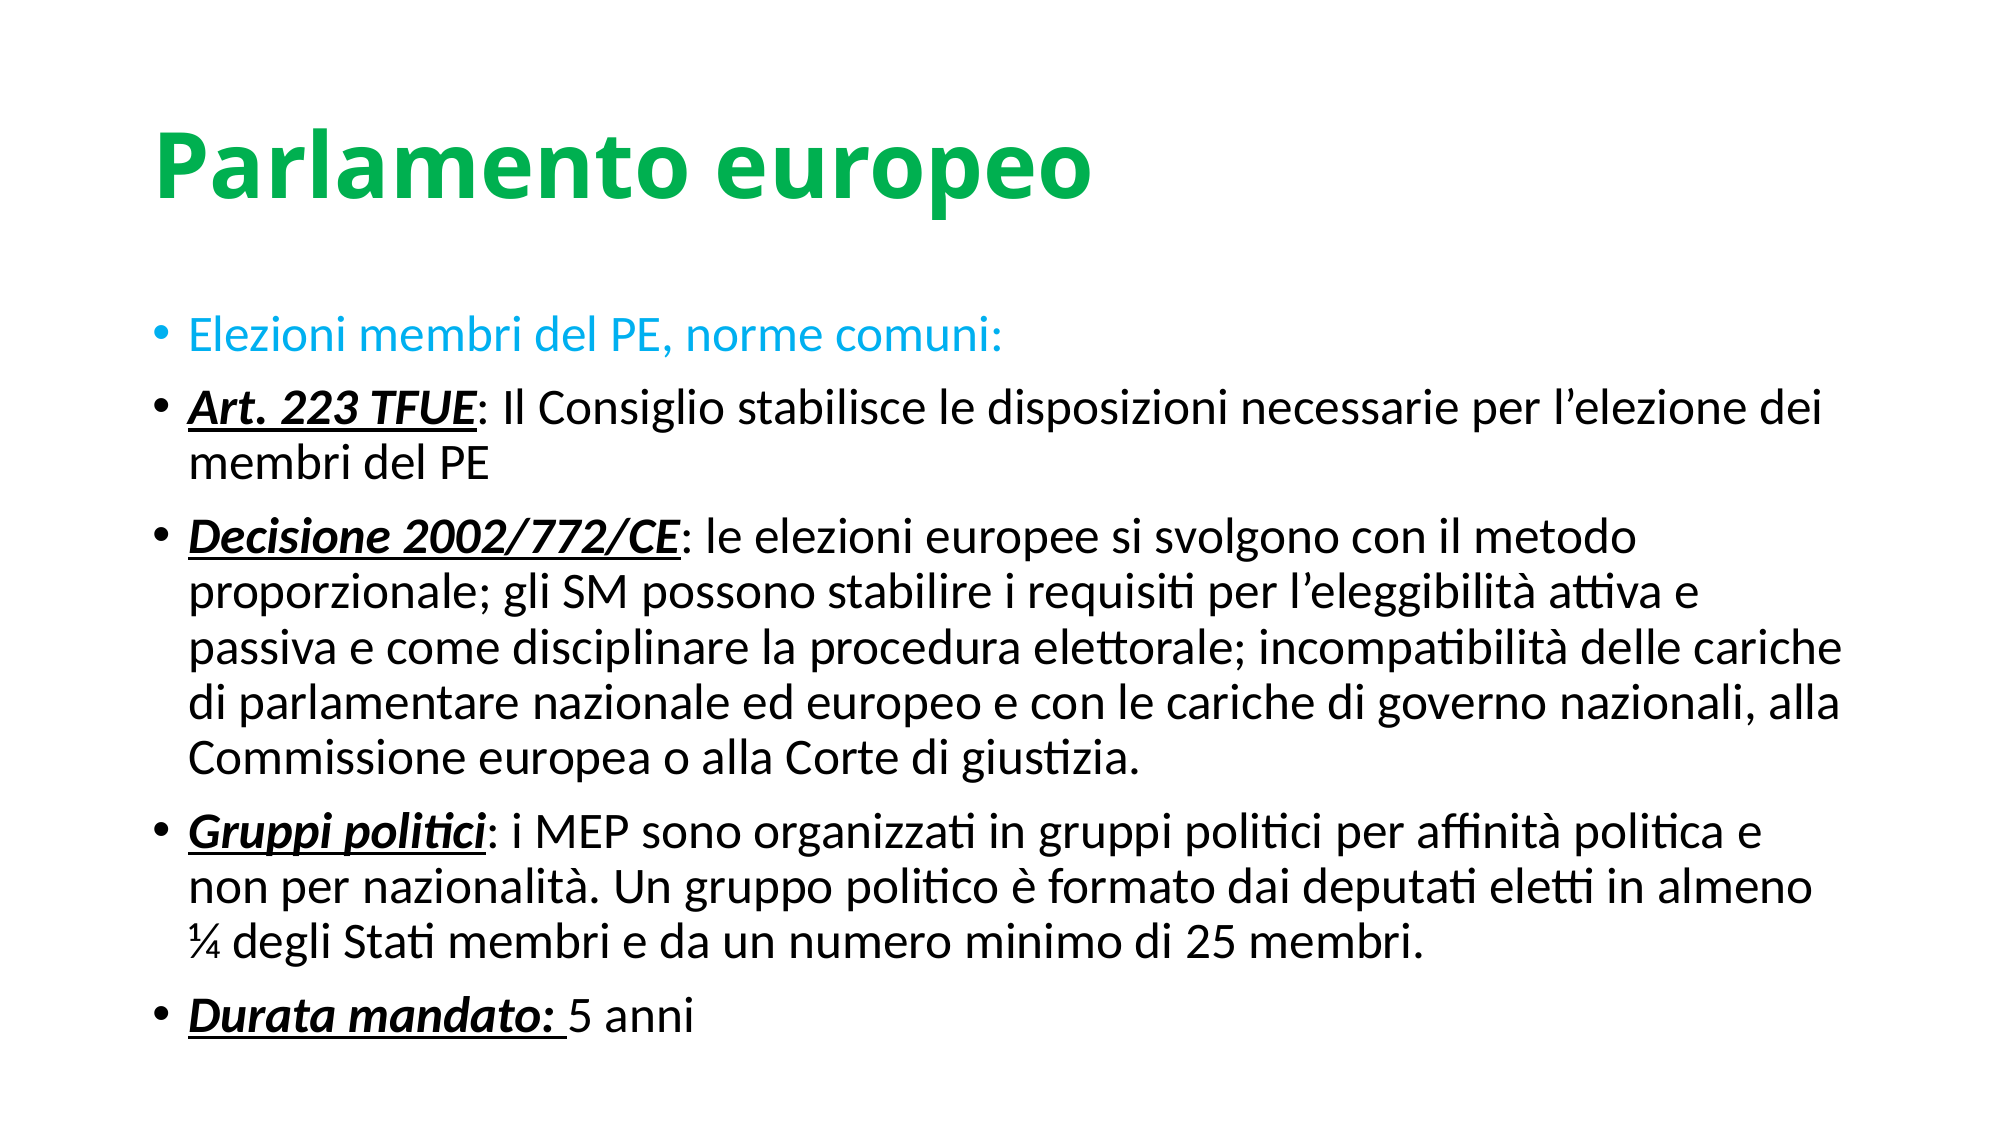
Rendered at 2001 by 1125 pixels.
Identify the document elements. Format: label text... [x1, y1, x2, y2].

title Parlamento europeo [137, 59, 1863, 278]
list Elezioni membri del PE, norme comuni: Art. 223 TFUE: Il Consiglio stabilisce le disposizioni necessarie per l’elezione dei membri del PE Decisione 2002/772/CE: le elezioni europee si svolgono con il metodo proporzionale; gli SM possono stabilire i requisiti per l’eleggibilità attiva e passiva e come disciplinare la procedura elettorale; incompatibilità delle cariche di parlamentare nazionale ed europeo e con le cariche di governo nazionali, alla Commissione europea o alla Corte di giustizia. Gruppi politici: i MEP sono organizzati in gruppi politici per affinità politica e non per nazionalità. Un gruppo politico è formato dai deputati eletti in almeno ¼ degli Stati membri e da un numero minimo di 25 membri. Durata mandato: 5 anni [137, 299, 1863, 1066]
